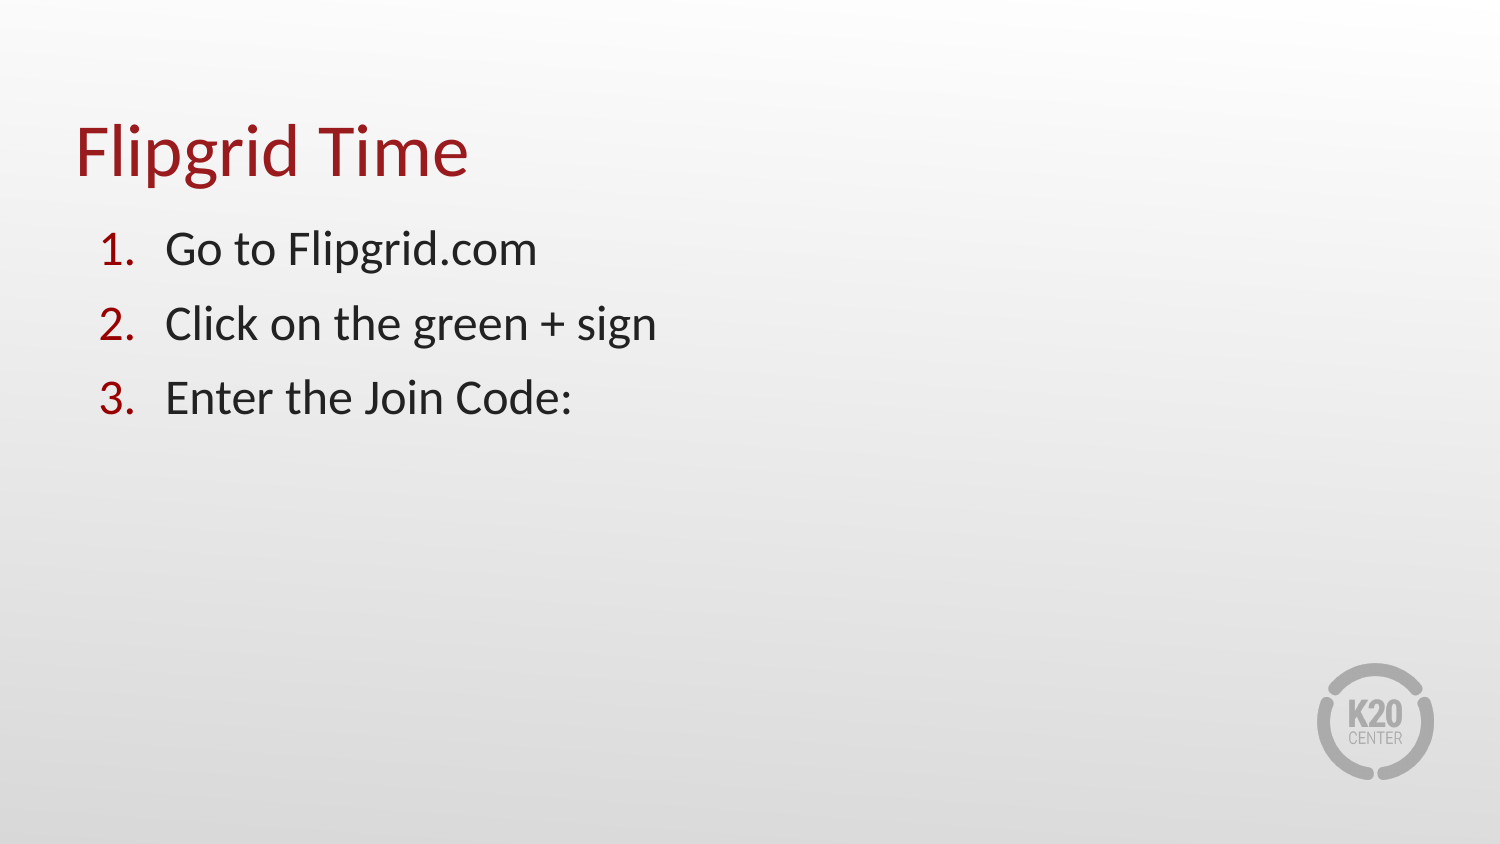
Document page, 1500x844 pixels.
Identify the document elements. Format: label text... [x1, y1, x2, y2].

picture [1300, 646, 1451, 797]
list Go to Flipgrid.com Click on the green + sign Enter the Join Code: [75, 214, 1425, 779]
title Flipgrid Time [75, 50, 1425, 191]
